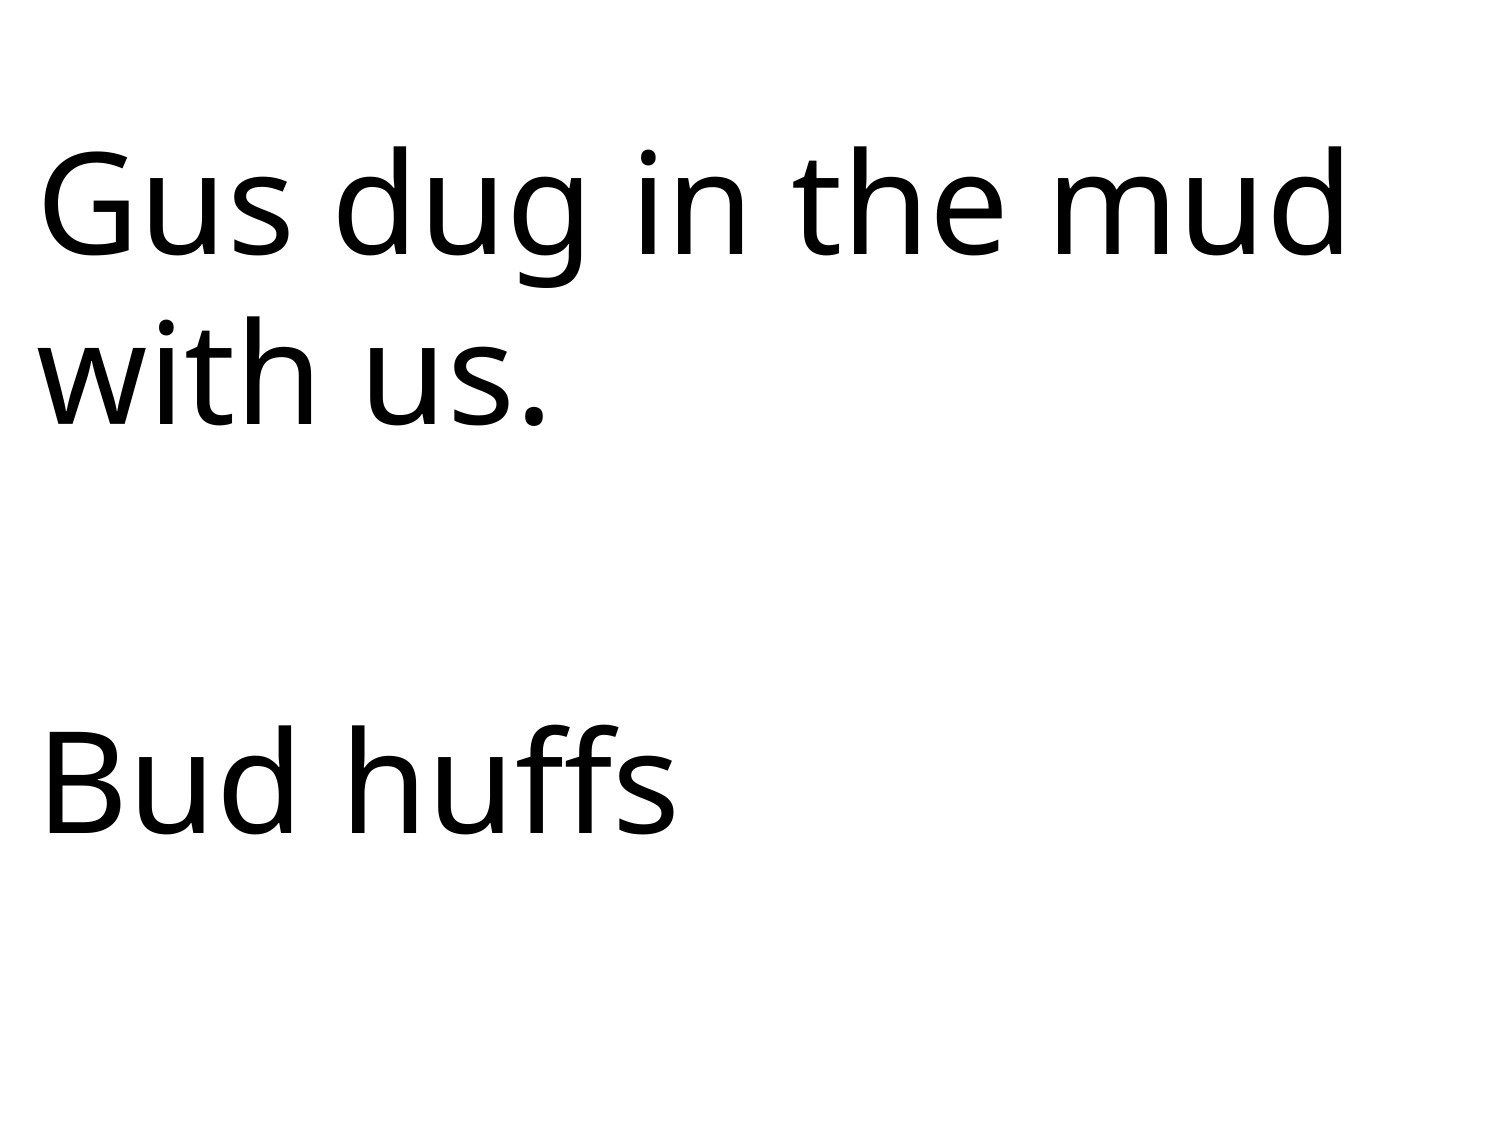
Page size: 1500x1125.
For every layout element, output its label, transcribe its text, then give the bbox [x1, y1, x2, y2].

text_box Gus dug in the mud with us. Bud huffs [21, 105, 1481, 870]
